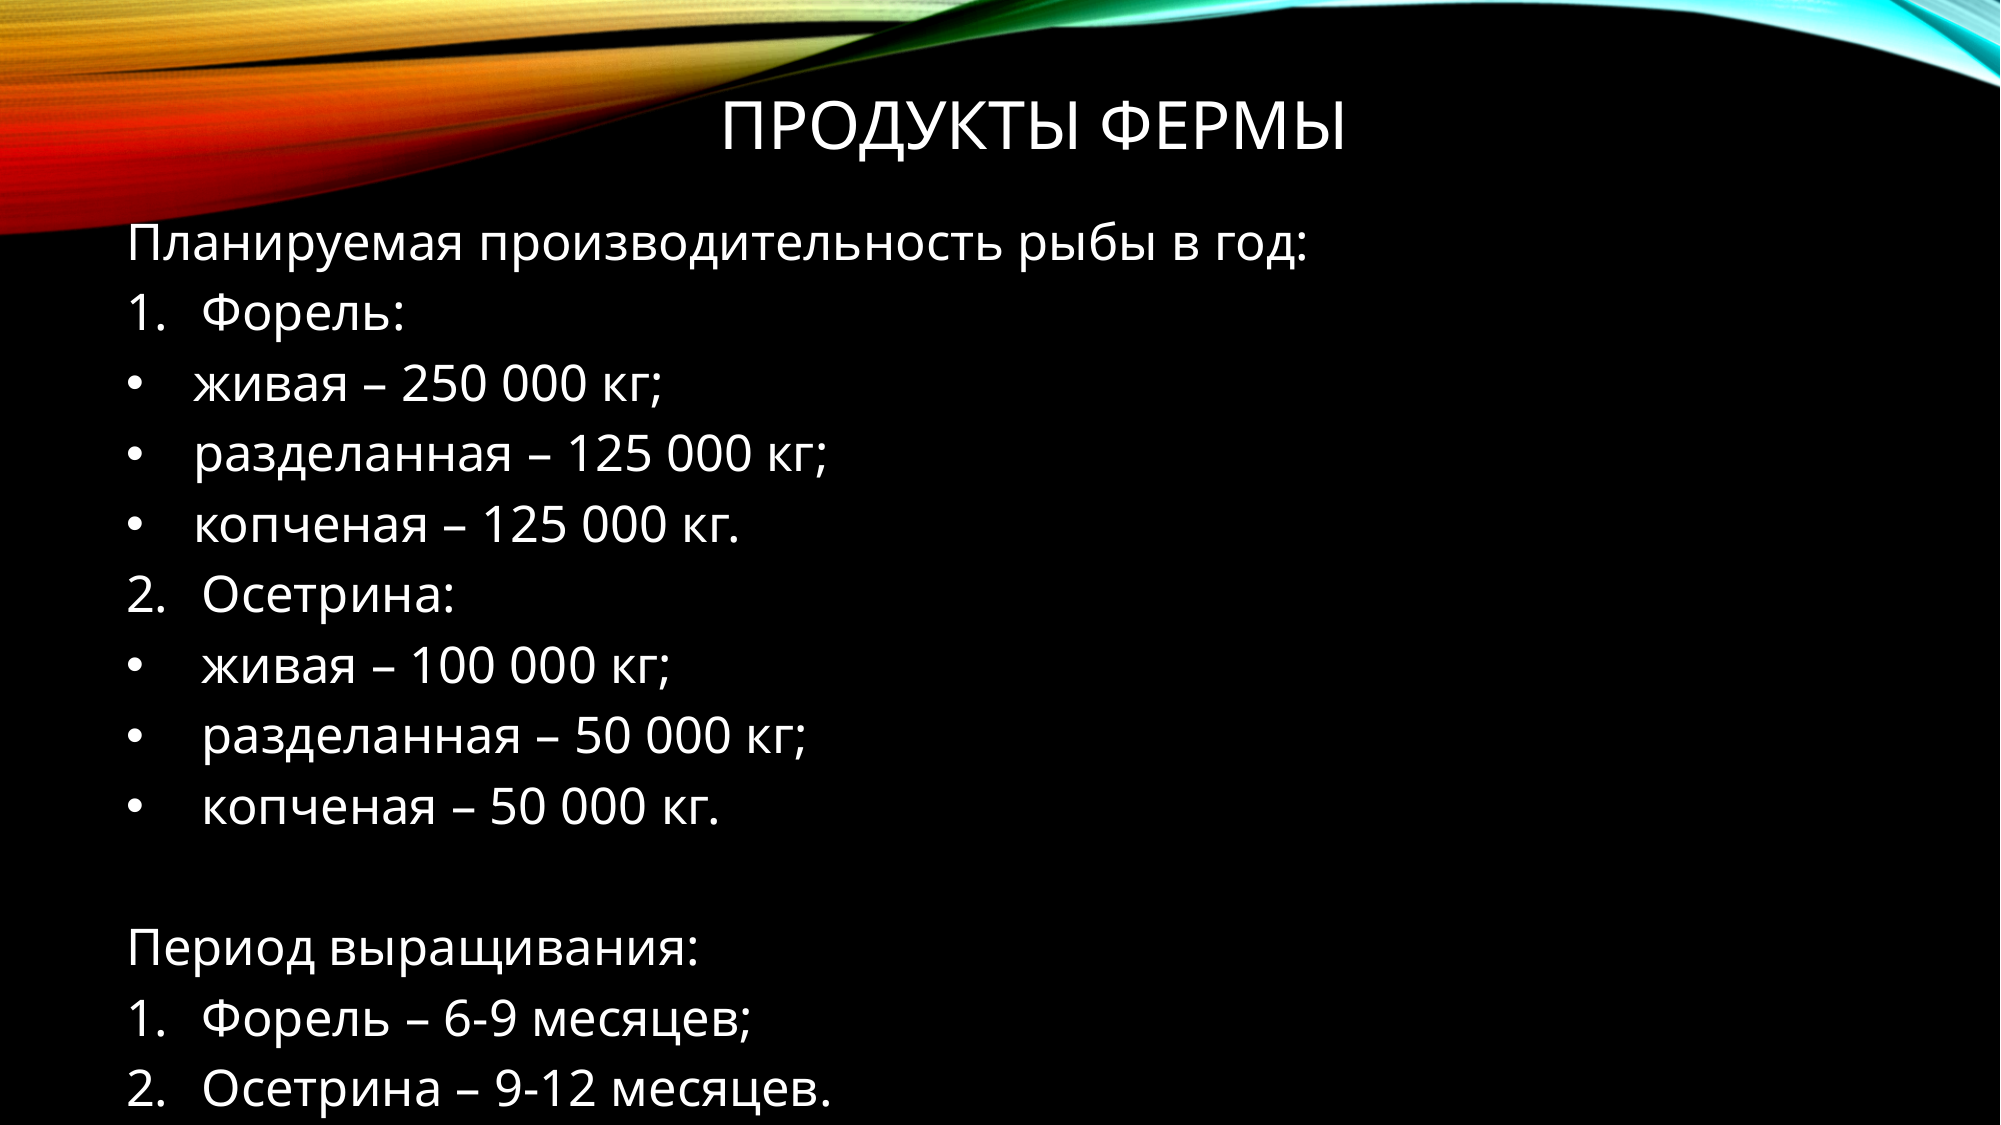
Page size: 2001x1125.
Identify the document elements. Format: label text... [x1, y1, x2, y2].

picture [0, 0, 2000, 237]
text_box Продукты фермы [111, 62, 1958, 172]
text_box Планируемая производительность рыбы в год: Форель: живая – 250 000 кг; разделанная – 125 000 кг; копченая – 125 000 кг. Осетрина: живая – 100 000 кг; разделанная – 50 000 кг; копченая – 50 000 кг. Период выращивания: Форель – 6-9 месяцев; Осетрина – 9-12 месяцев. [111, 209, 1958, 1125]
